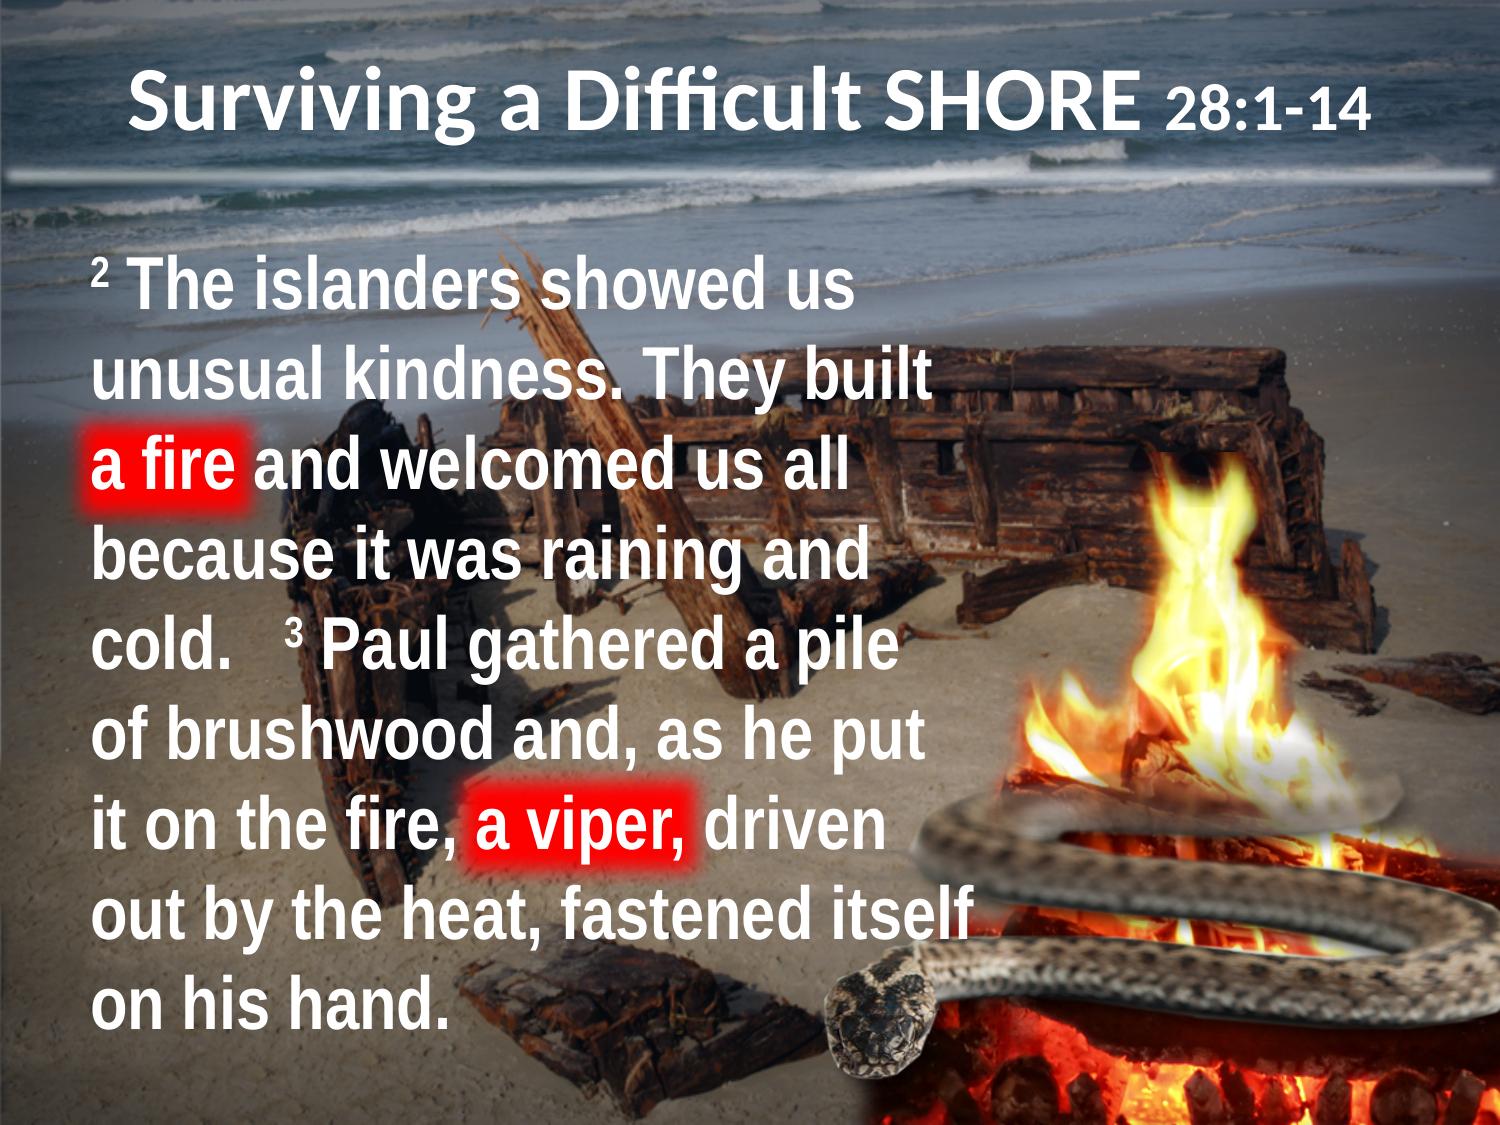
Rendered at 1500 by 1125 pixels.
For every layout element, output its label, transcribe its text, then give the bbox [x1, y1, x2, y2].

title Surviving a Difficult SHORE 28:1-14 [75, 0, 1425, 188]
list 2 The islanders showed us unusual kindness. They built a fire and welcomed us all because it was raining and cold. 3 Paul gathered a pile of brushwood and, as he put it on the fire, a viper, driven out by the heat, fastened itself on his hand. [75, 227, 990, 1005]
picture [0, 0, 1500, 1125]
